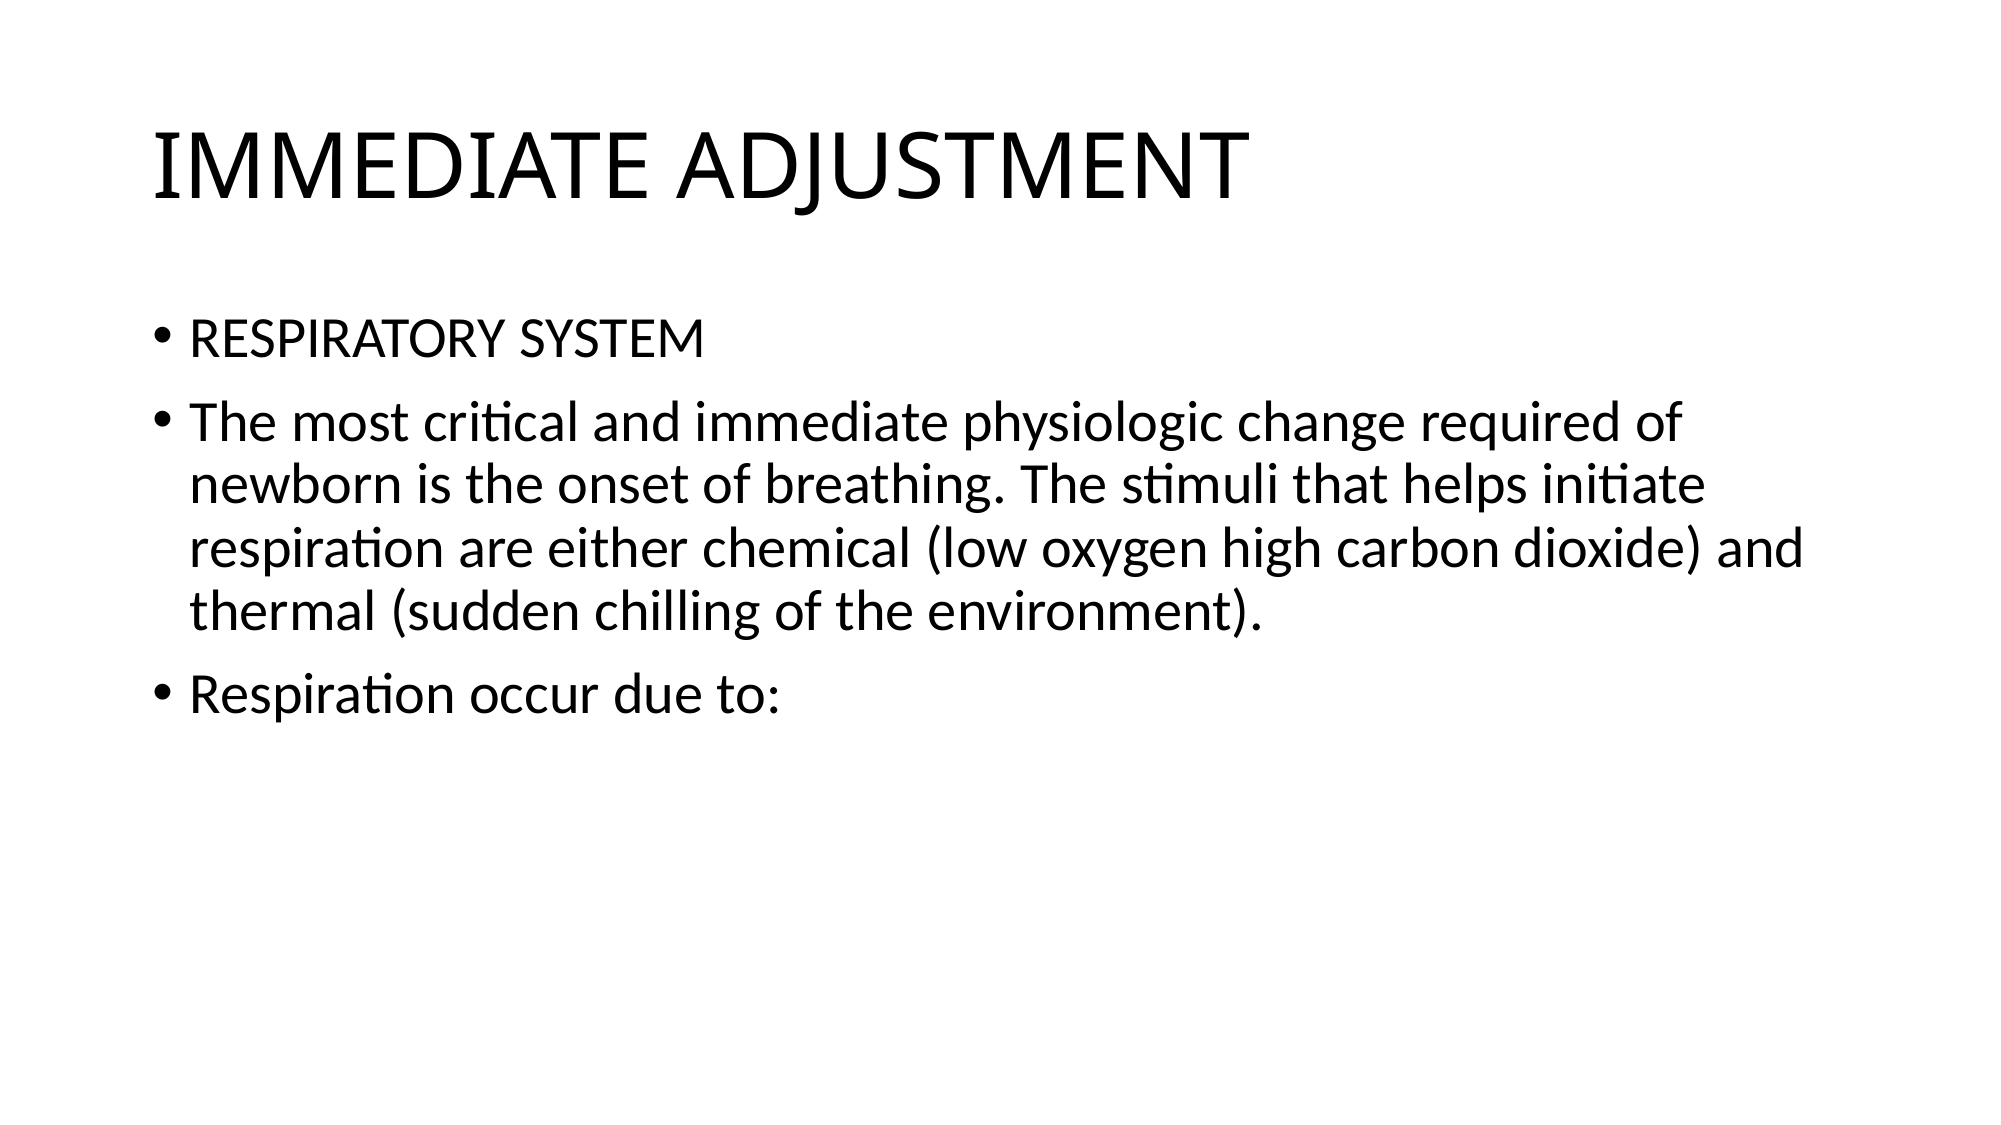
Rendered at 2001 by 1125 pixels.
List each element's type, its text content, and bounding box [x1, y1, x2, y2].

title IMMEDIATE ADJUSTMENT [137, 59, 1863, 278]
list RESPIRATORY SYSTEM The most critical and immediate physiologic change required of newborn is the onset of breathing. The stimuli that helps initiate respiration are either chemical (low oxygen high carbon dioxide) and thermal (sudden chilling of the environment). Respiration occur due to: [137, 299, 1863, 1014]
